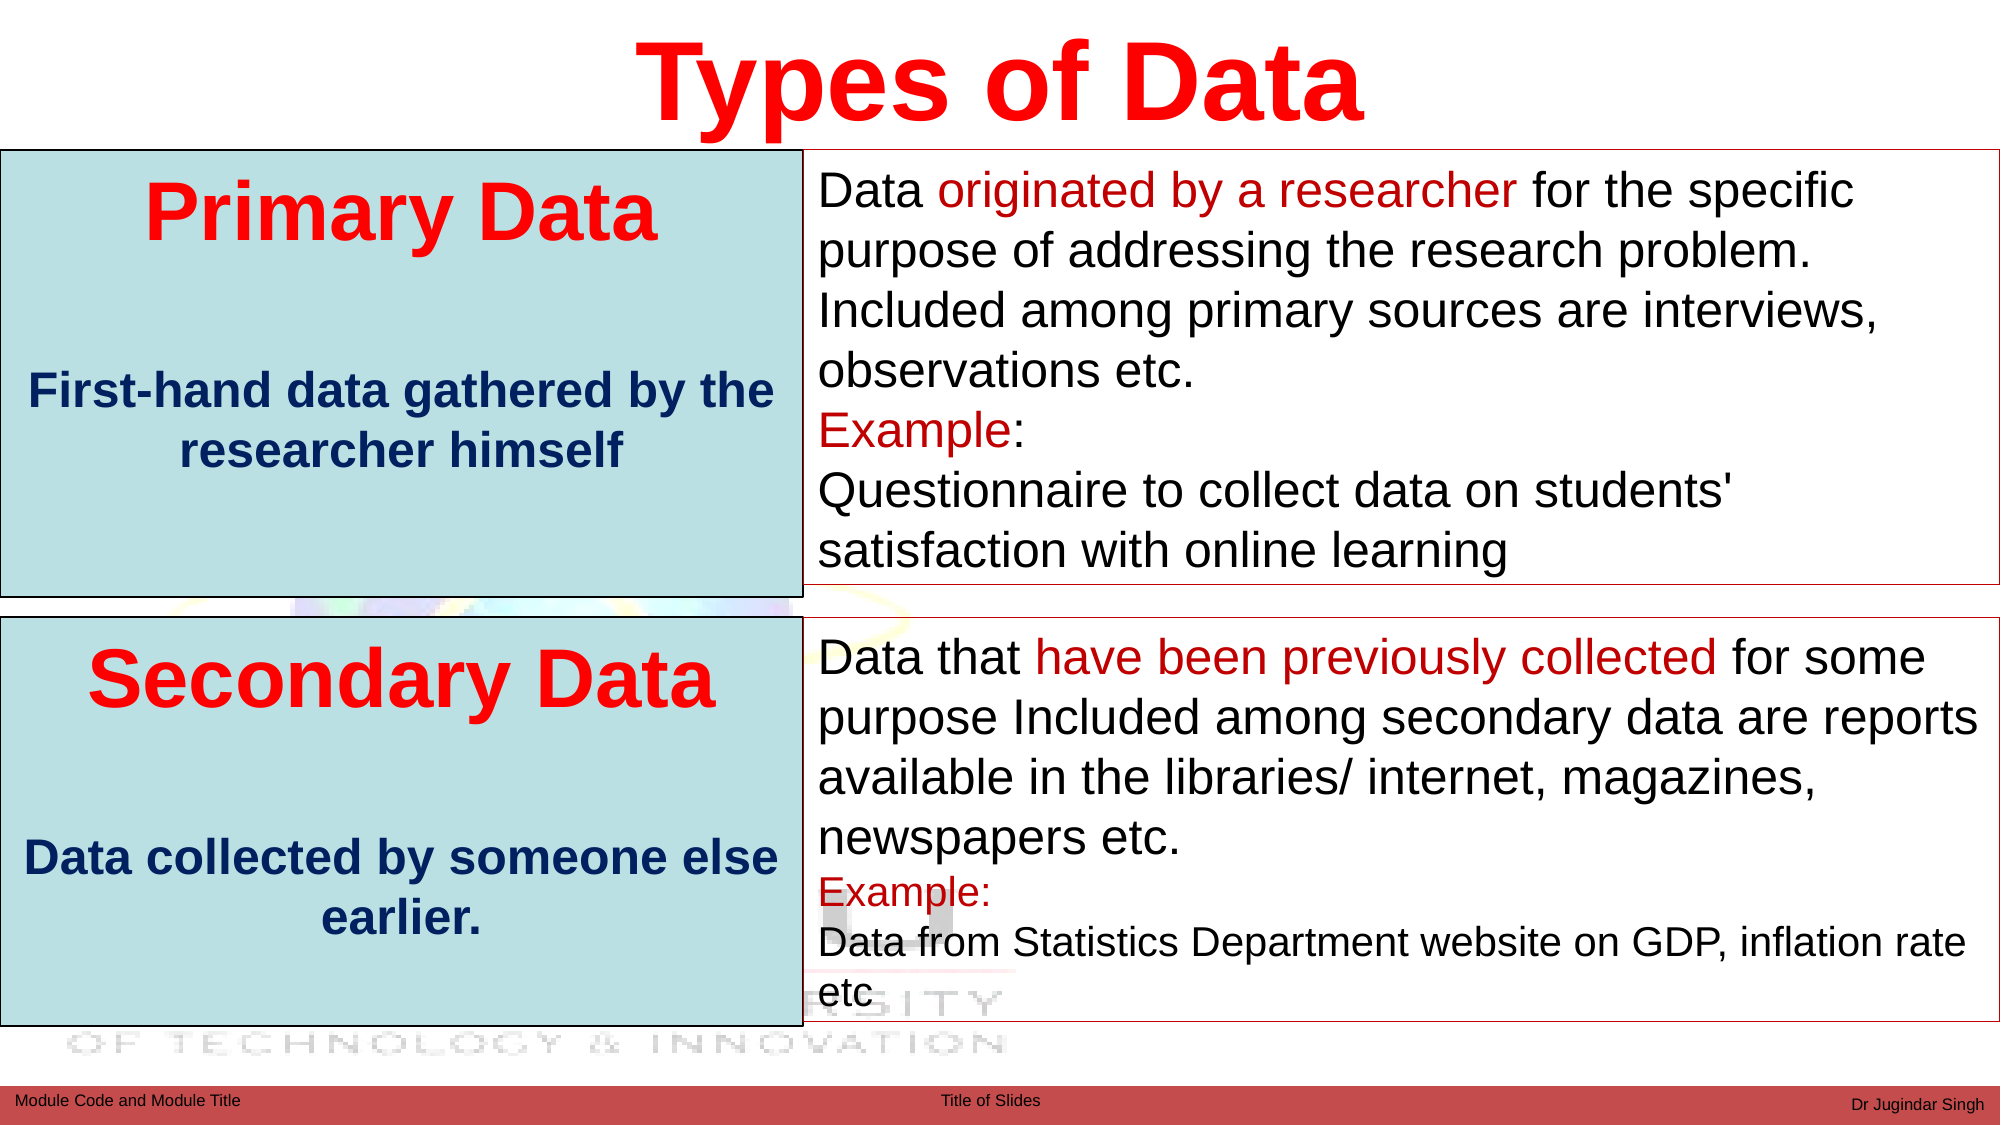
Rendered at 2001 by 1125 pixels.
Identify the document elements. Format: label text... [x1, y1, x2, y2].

title Types of Data [0, 0, 2000, 149]
text_box Data that have been previously collected for some purpose Included among secondary data are reports available in the libraries/ internet, magazines, newspapers etc. Example: Data from Statistics Department website on GDP, inflation rate etc [803, 617, 2000, 1022]
text_box Secondary Data Data collected by someone else earlier. [0, 617, 804, 1027]
text_box Primary Data First-hand data gathered by the researcher himself [0, 149, 804, 597]
text_box Data originated by a researcher for the specific purpose of addressing the research problem. Included among primary sources are interviews, observations etc. Example: Questionnaire to collect data on students' satisfaction with online learning [803, 149, 2000, 585]
footer Dr Jugindar Singh [1366, 1086, 2000, 1125]
